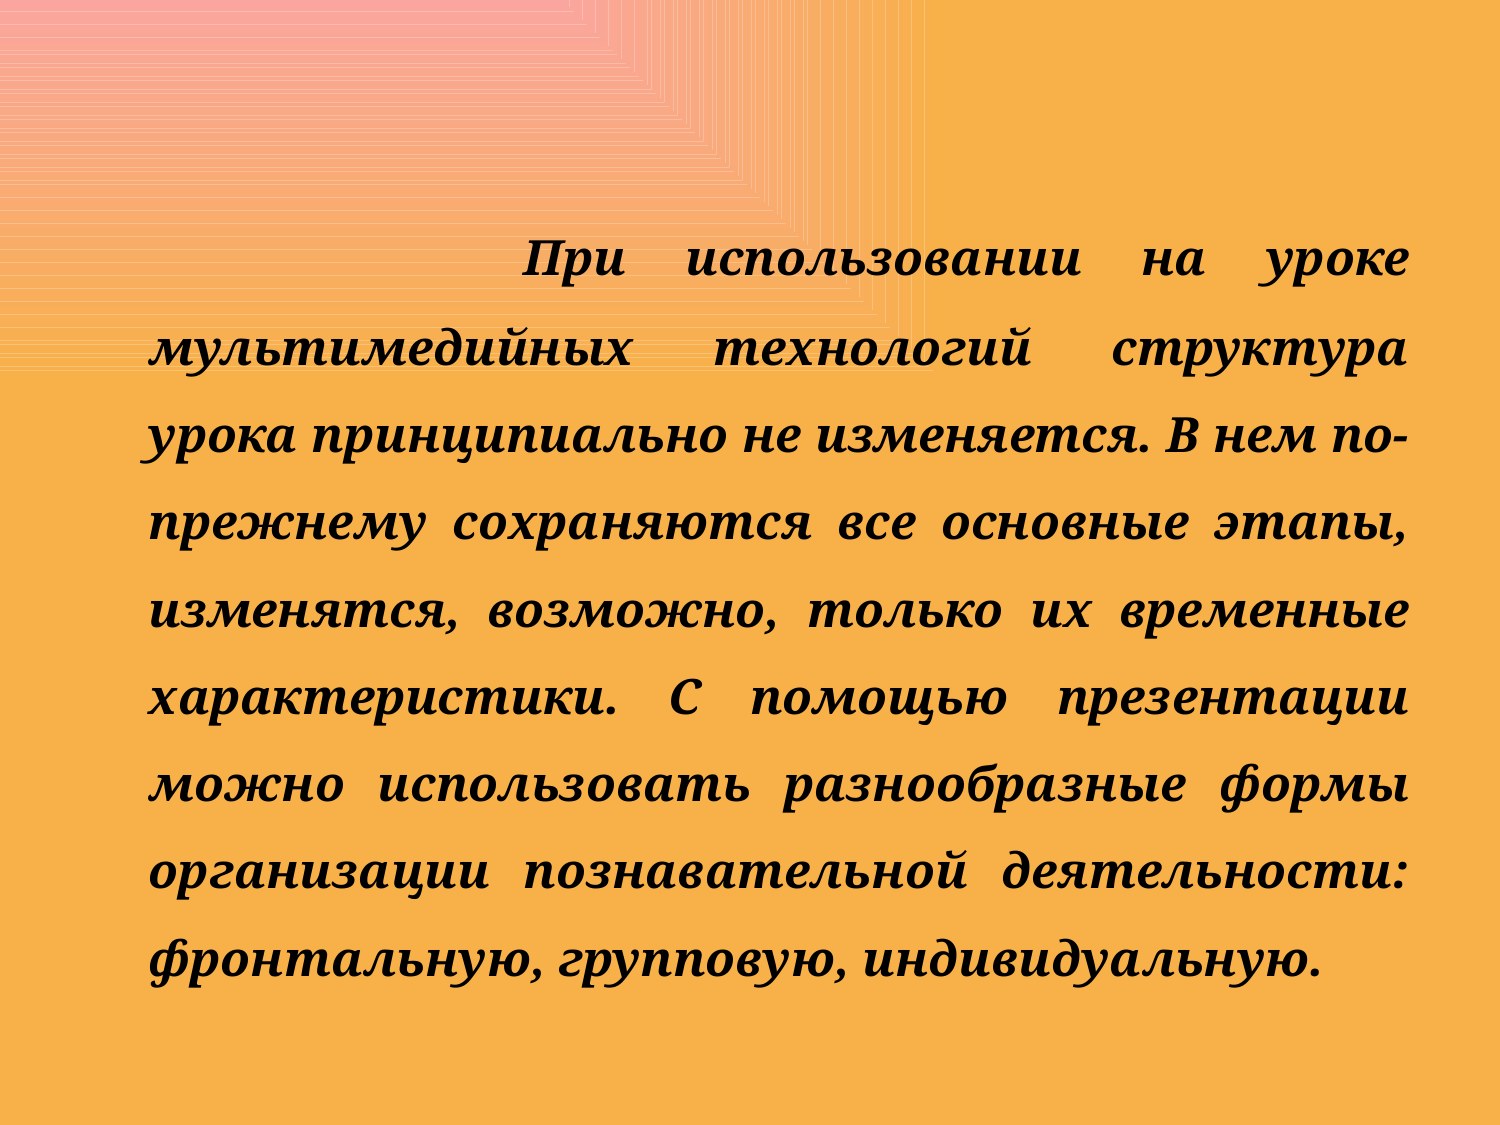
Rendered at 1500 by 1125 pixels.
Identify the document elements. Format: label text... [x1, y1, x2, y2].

list При использовании на уроке мультимедийных технологий структура урока принципиально не изменяется. В нем по-прежнему сохраняются все основные этапы, изменятся, возможно, только их временные характеристики. С помощью презентации можно использовать разнообразные формы организации познавательной деятельности: фронтальную, групповую, индивидуальную. [74, 163, 1426, 1006]
